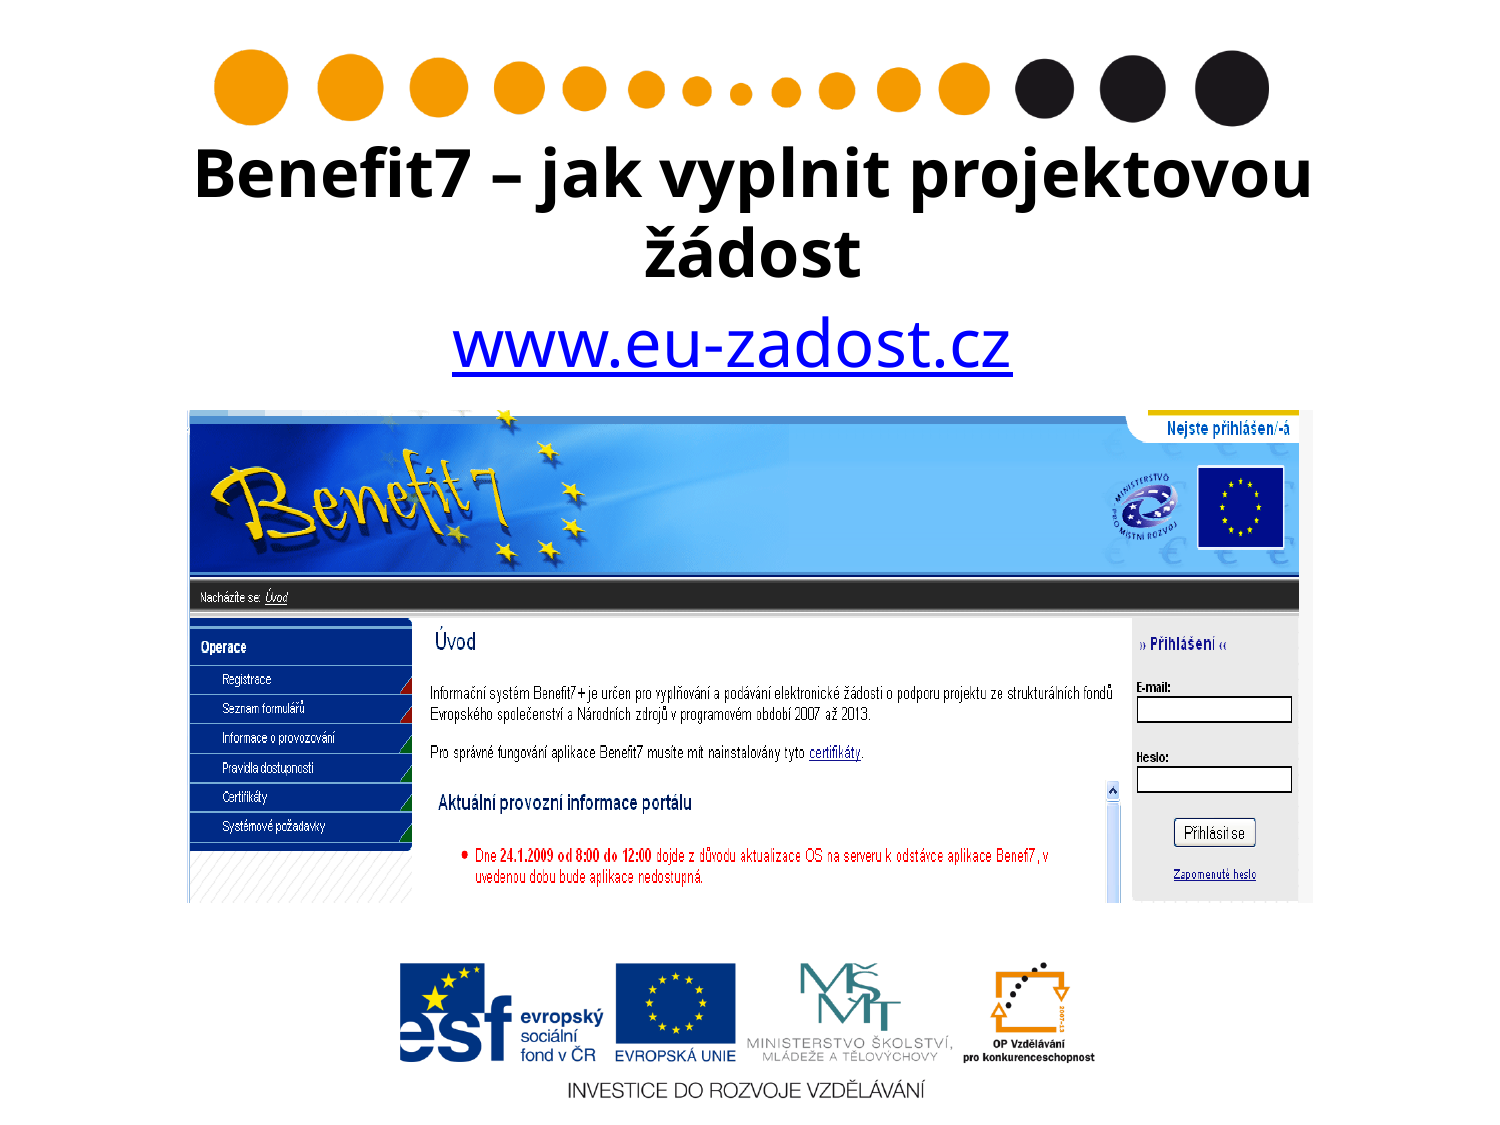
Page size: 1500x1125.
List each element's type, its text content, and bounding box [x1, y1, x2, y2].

picture [398, 1036, 1099, 1099]
picture [187, 409, 1313, 903]
list www.eu-zadost.cz [128, 292, 1337, 1036]
picture [210, 46, 1271, 116]
title Benefit7 – jak vyplnit projektovou žádost [163, 116, 1344, 305]
